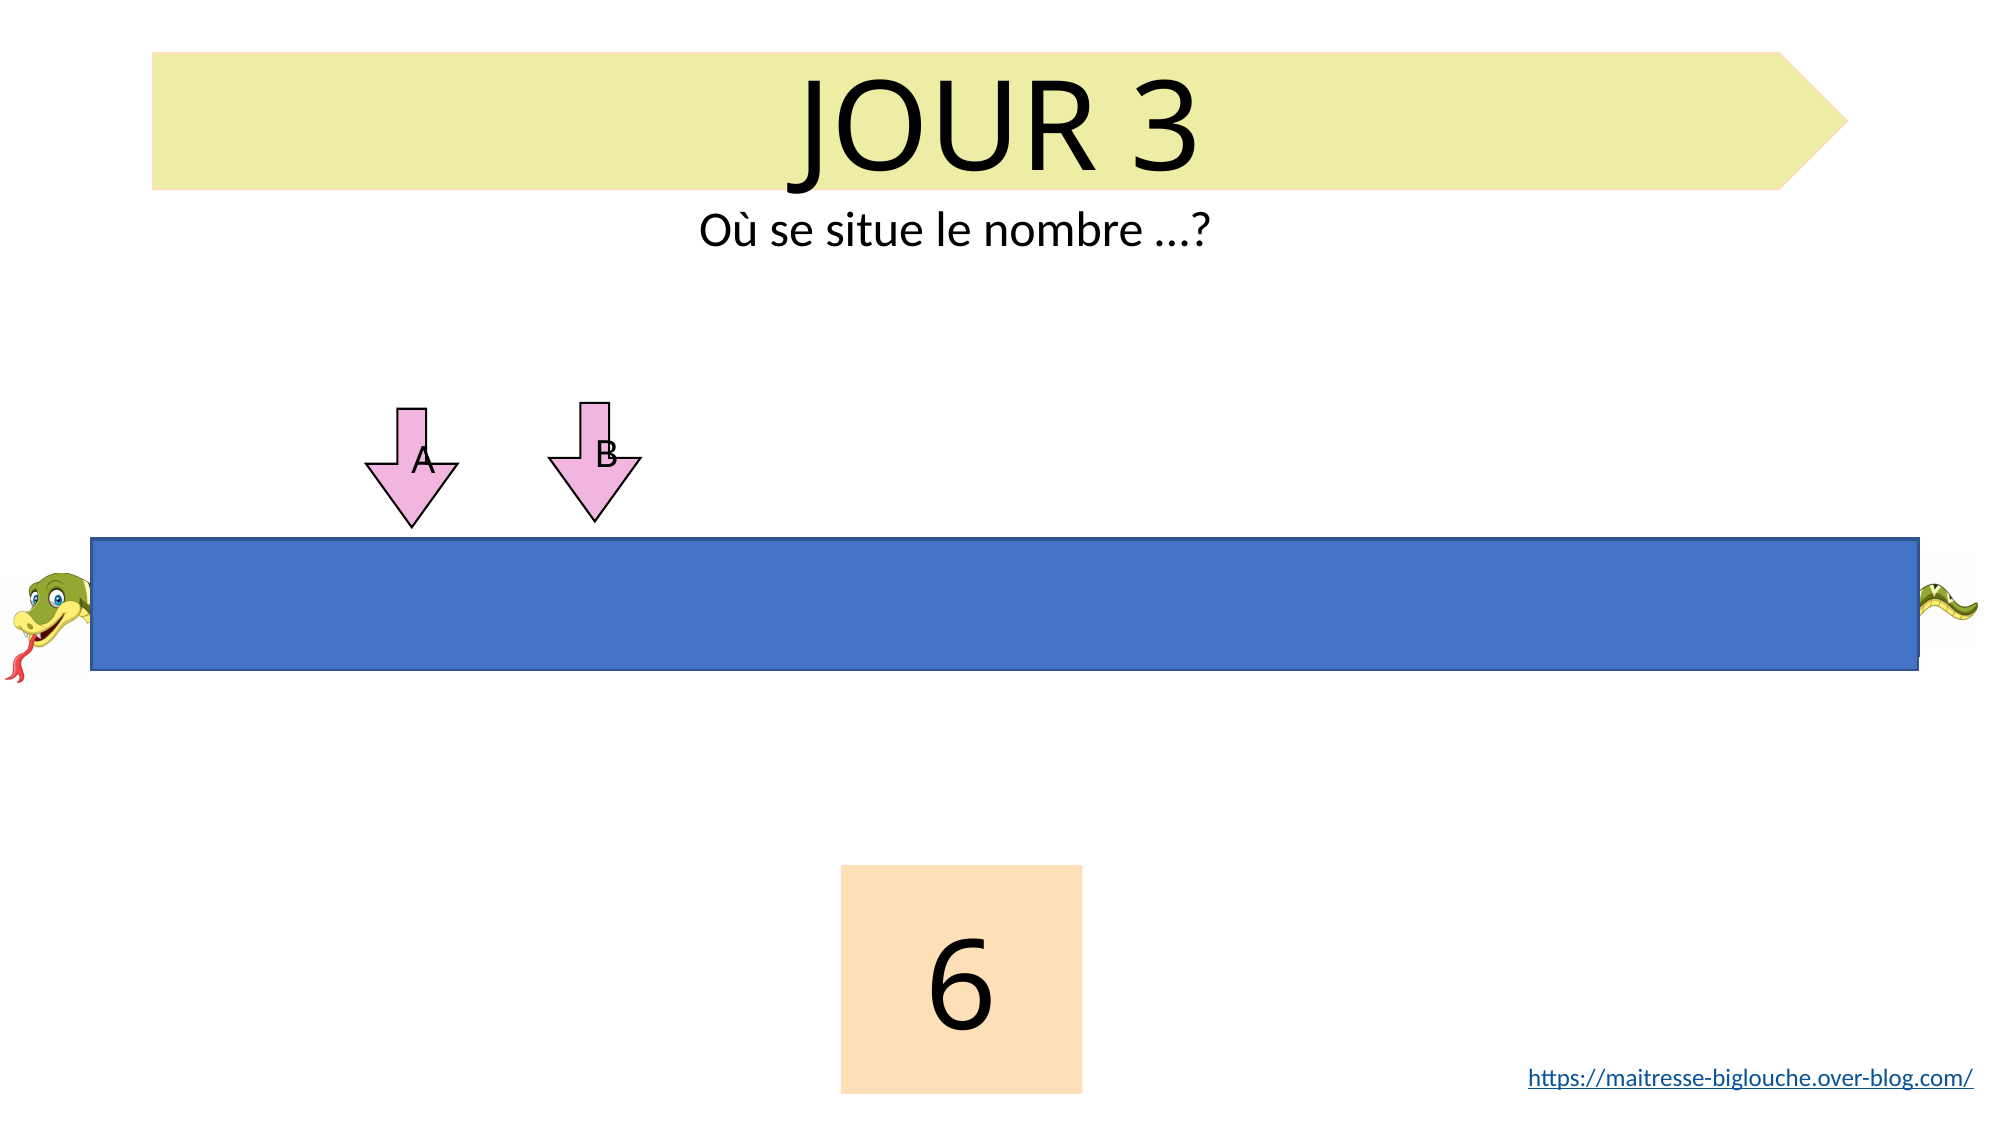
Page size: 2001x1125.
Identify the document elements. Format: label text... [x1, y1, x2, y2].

text_box [90, 539, 1919, 671]
picture [1918, 548, 1978, 646]
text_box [153, 37, 1847, 205]
text_box https://maitresse-biglouche.over-blog.com/ [1522, 1055, 2000, 1112]
text_box 6 [840, 864, 1083, 1095]
text_box A [364, 407, 460, 530]
text_box B [547, 401, 643, 524]
text_box Où se situe le nombre …? [246, 205, 1677, 264]
picture [0, 573, 92, 684]
